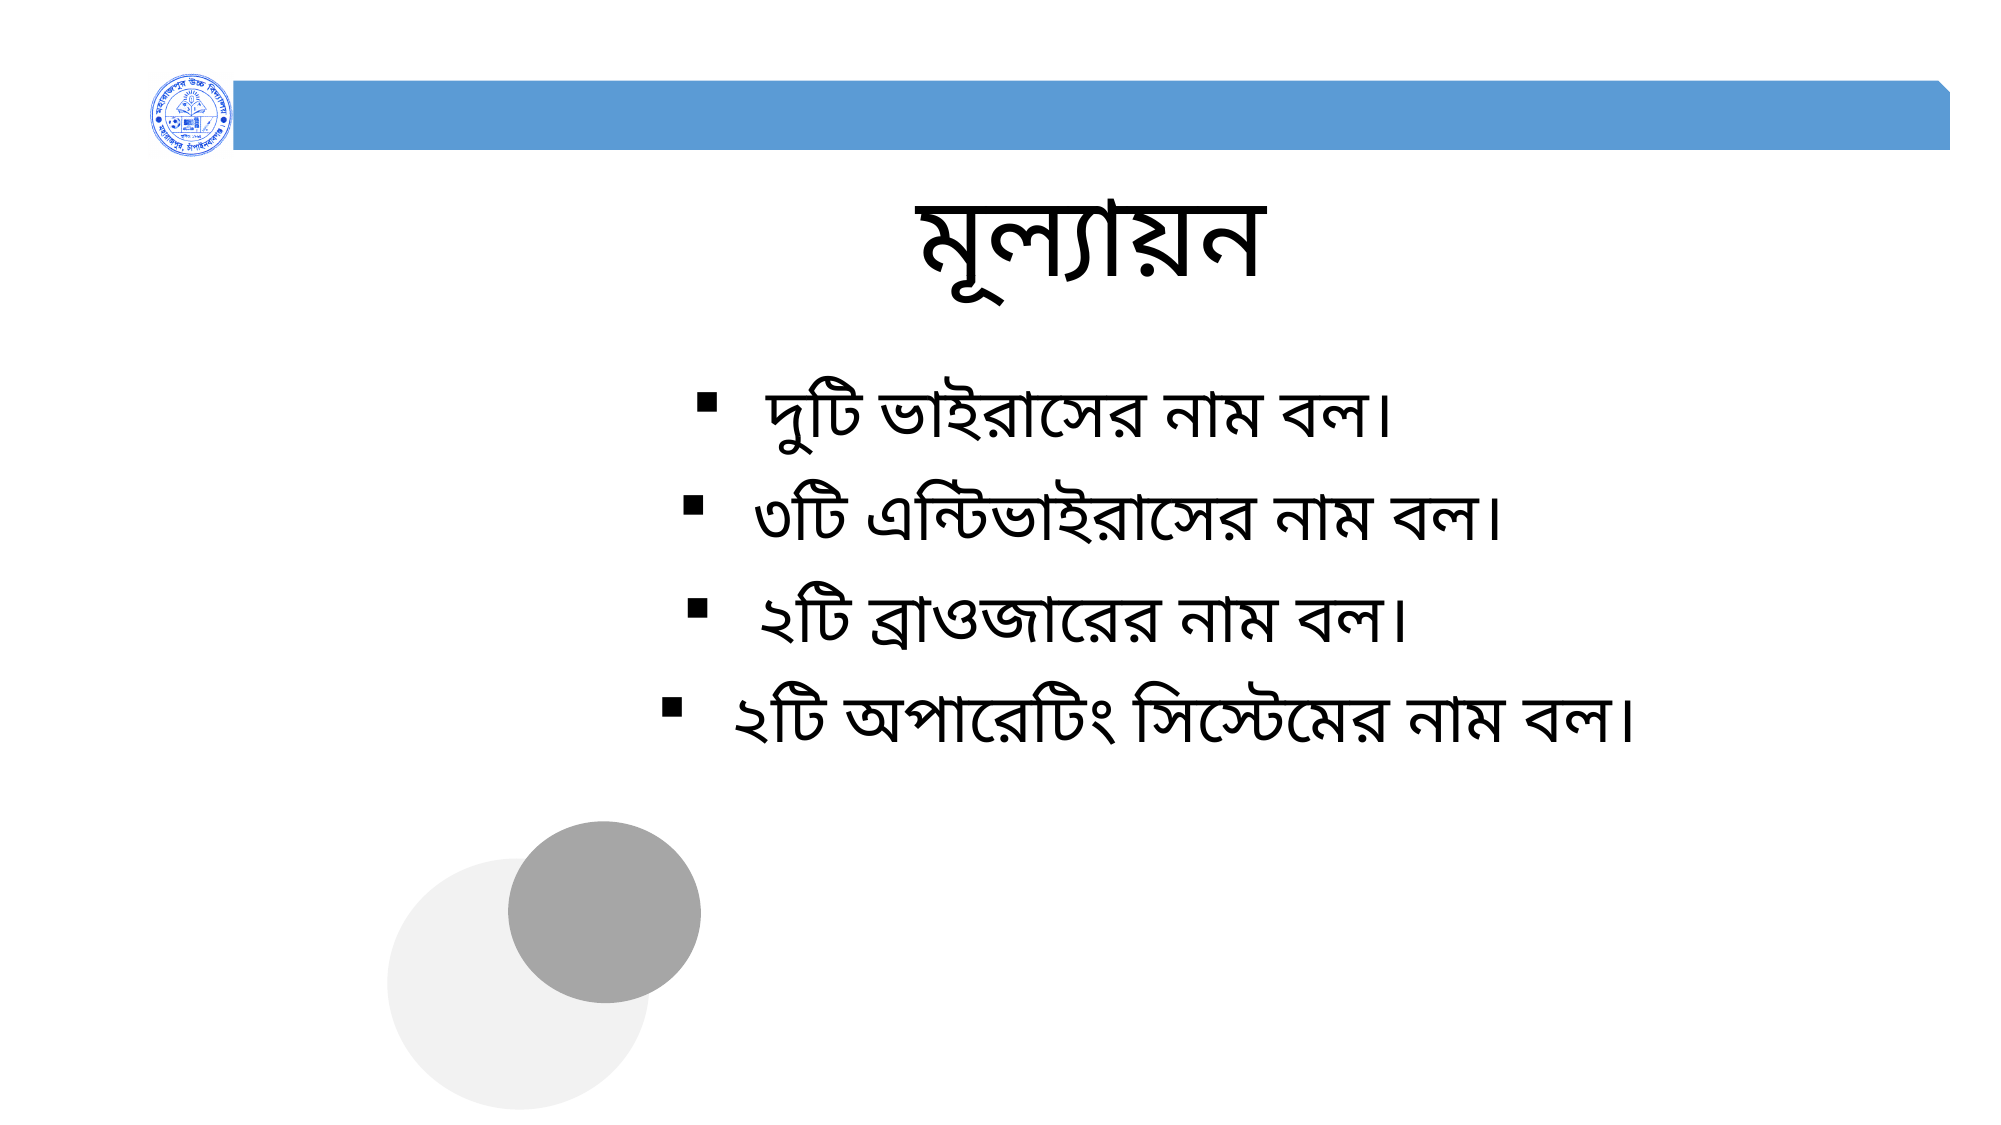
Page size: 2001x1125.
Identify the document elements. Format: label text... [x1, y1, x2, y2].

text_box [389, 815, 696, 1112]
text_box ২টি ব্রাওজারের নাম বল। [667, 568, 1443, 664]
text_box দুটি ভাইরাসের নাম বল। [676, 363, 1410, 459]
text_box মূল্যায়ন [901, 159, 1282, 307]
text_box ৩টি এন্টিভাইরাসের নাম বল। [663, 466, 1521, 561]
text_box ২টি অপারেটিং সিস্টেমের নাম বল। [641, 667, 1670, 763]
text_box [148, 72, 1950, 159]
